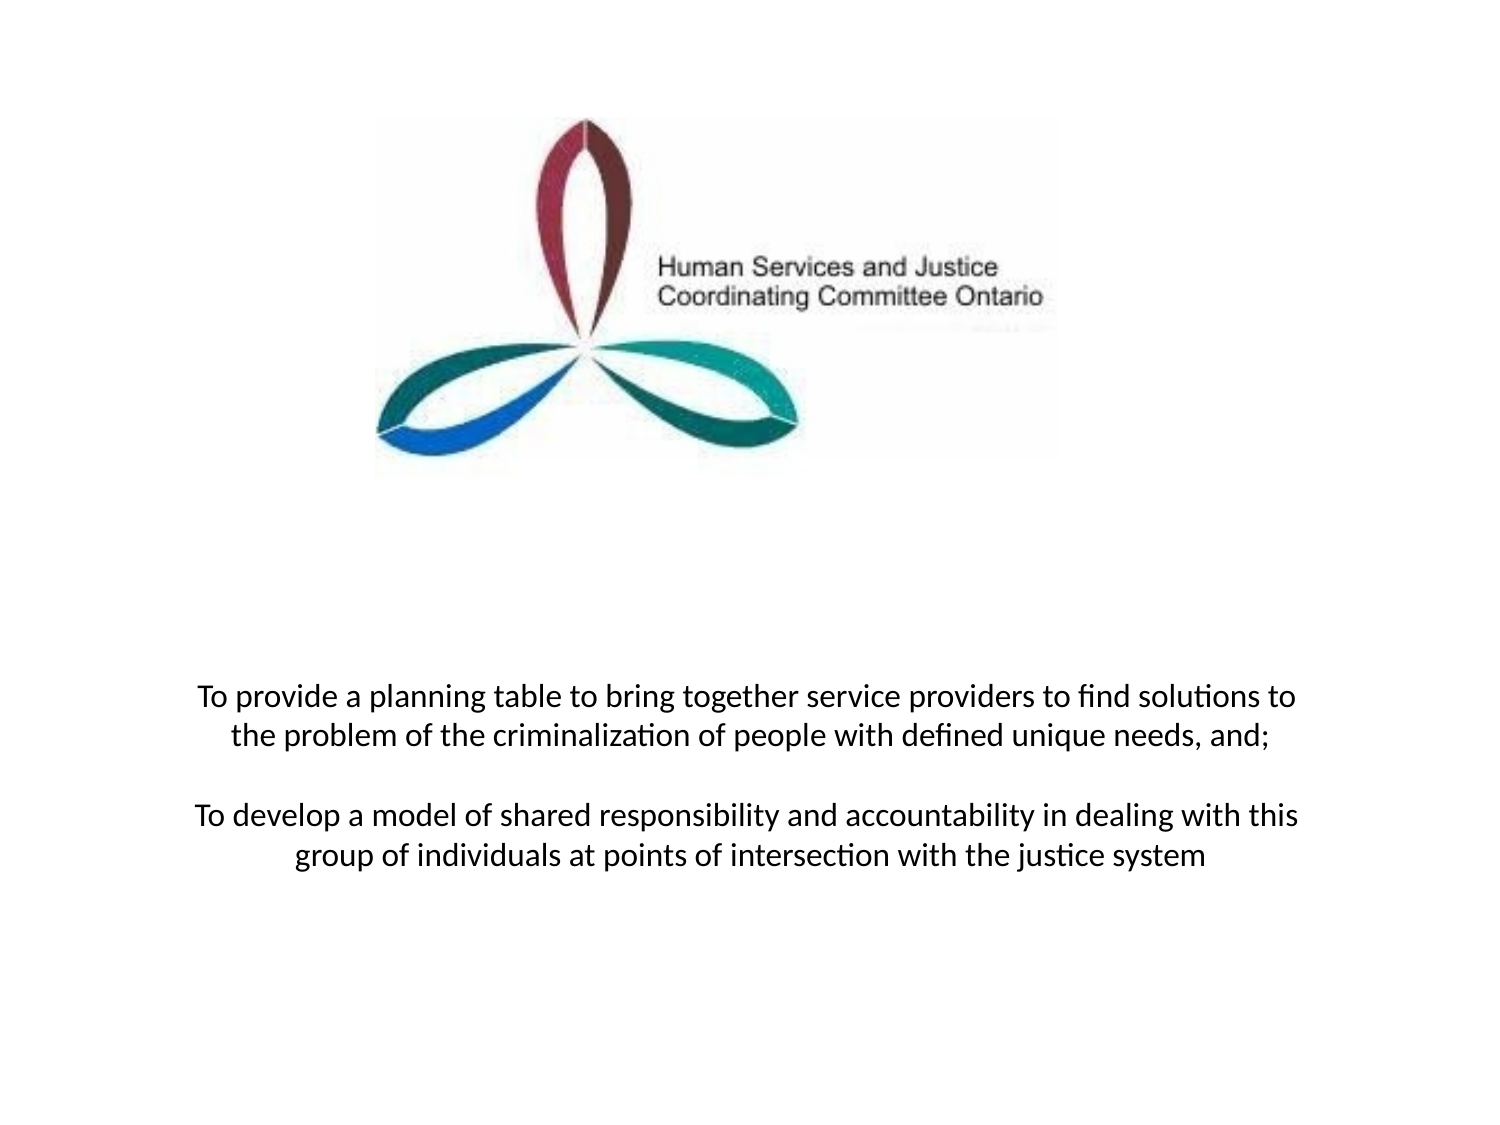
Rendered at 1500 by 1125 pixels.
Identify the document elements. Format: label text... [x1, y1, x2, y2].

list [374, 116, 1071, 515]
title To provide a planning table to bring together service providers to find solutions to the problem of the criminalization of people with defined unique needs, and; To develop a model of shared responsibility and accountability in dealing with this group of individuals at points of intersection with the justice system [70, 539, 1432, 1079]
